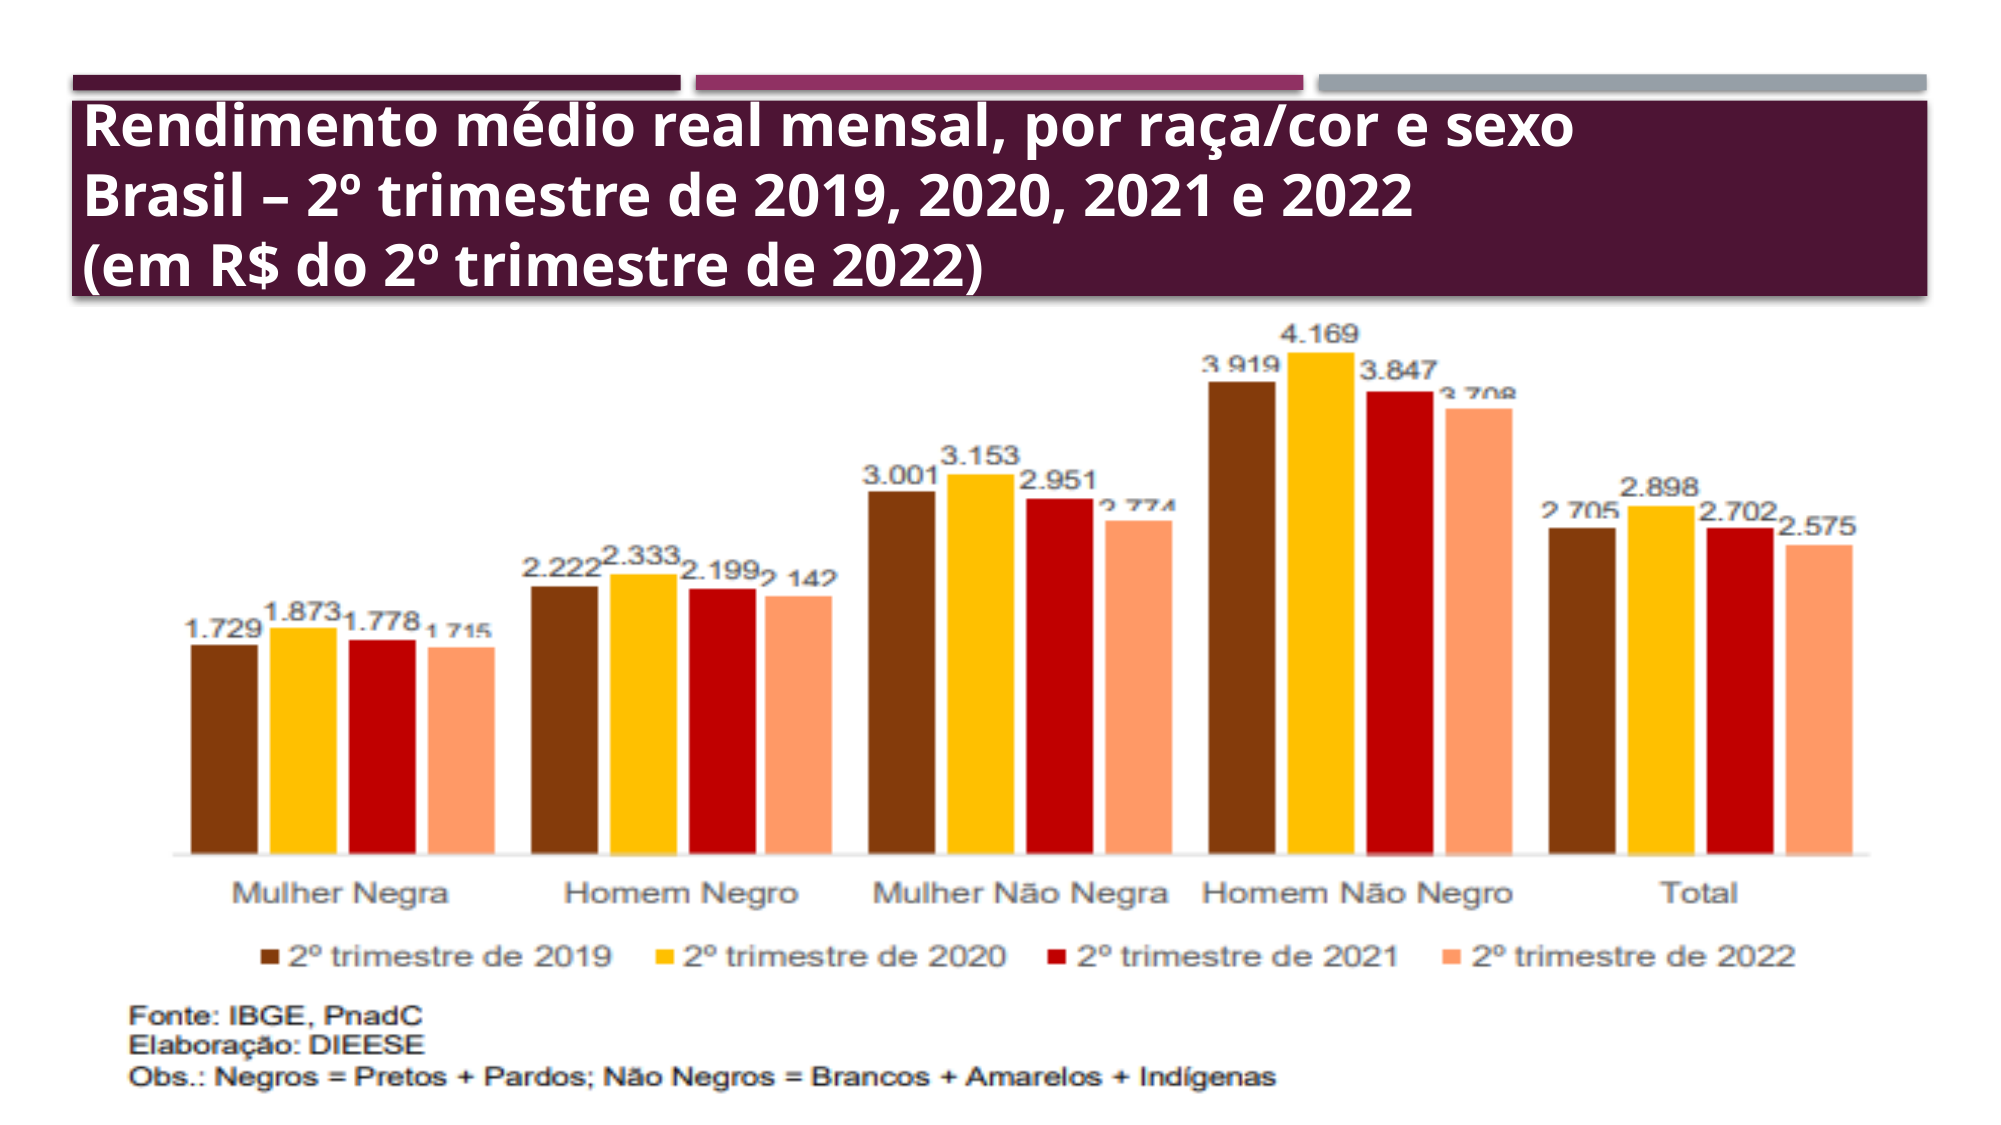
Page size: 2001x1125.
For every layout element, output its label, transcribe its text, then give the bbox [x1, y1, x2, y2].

text_box Rendimento médio real mensal, por raça/cor e sexo Brasil – 2º trimestre de 2019, 2020, 2021 e 2022 (em R$ do 2º trimestre de 2022) [67, 80, 1933, 306]
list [110, 307, 1884, 1107]
